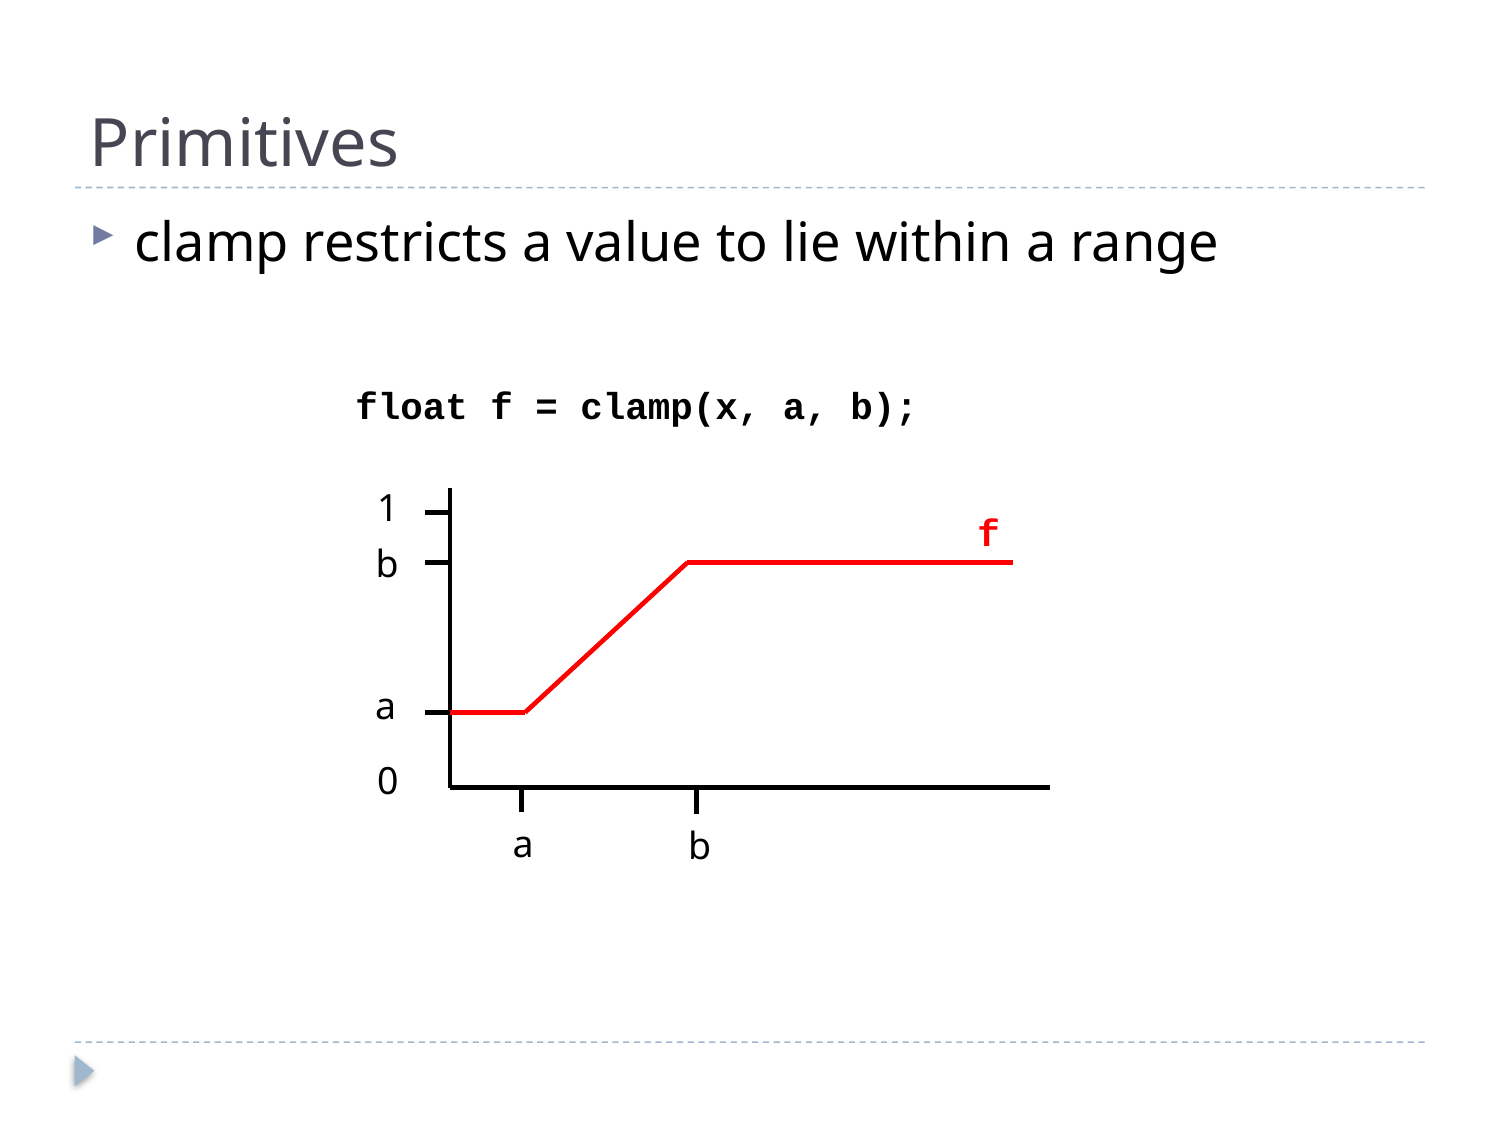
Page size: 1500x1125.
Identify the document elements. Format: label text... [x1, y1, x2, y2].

text_box a [497, 812, 549, 873]
text_box a [360, 674, 411, 735]
text_box b [673, 814, 726, 875]
list clamp restricts a value to lie within a range [75, 200, 1425, 1010]
text_box b [360, 532, 414, 592]
text_box 0 [362, 749, 414, 810]
title Primitives [75, 24, 1425, 188]
text_box 1 [362, 476, 414, 532]
text_box float f = clamp(x, a, b); [340, 374, 933, 435]
text_box f [962, 501, 1015, 562]
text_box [524, 562, 688, 713]
